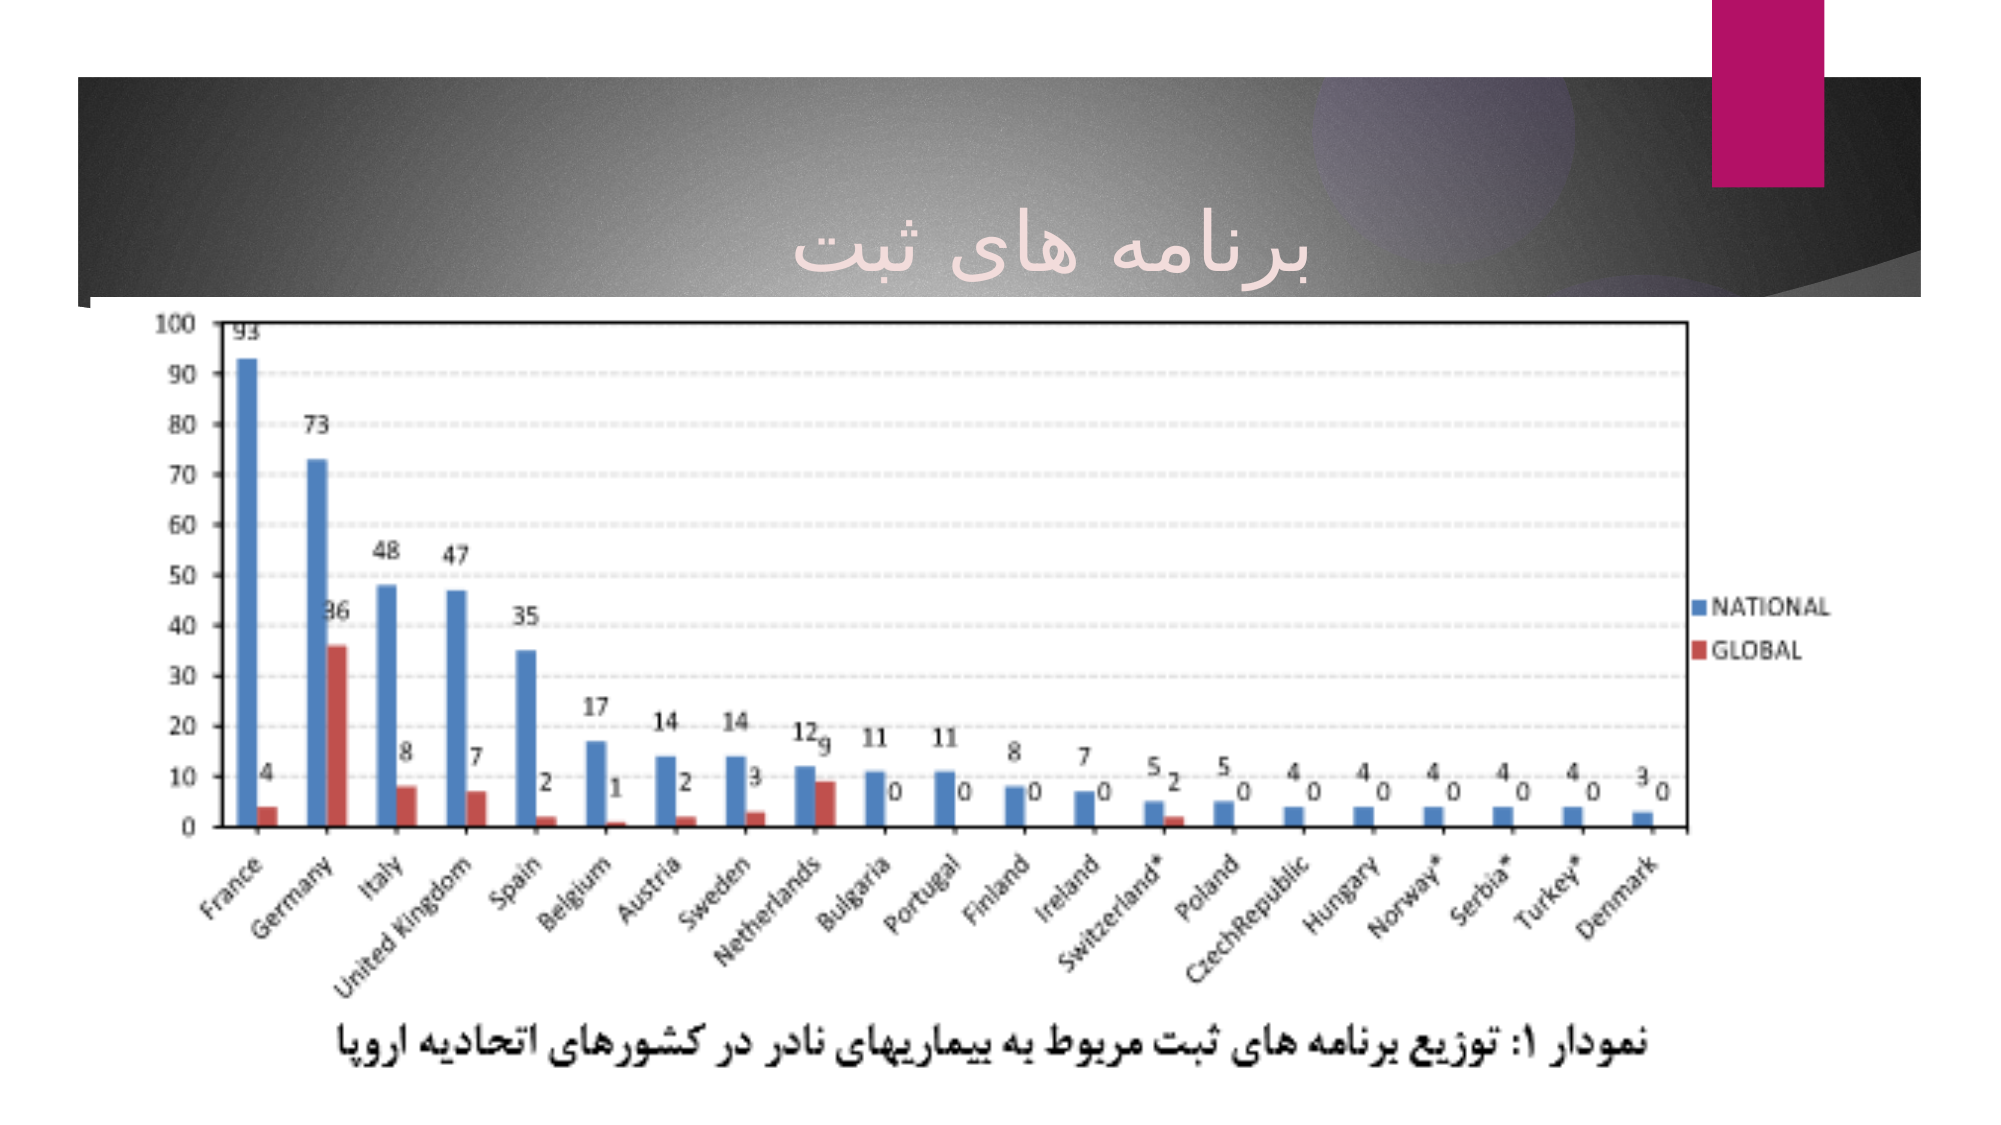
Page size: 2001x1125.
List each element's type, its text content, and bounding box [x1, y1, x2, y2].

picture [79, 78, 1922, 1112]
text_box برنامه های ثبت [621, 181, 1485, 296]
